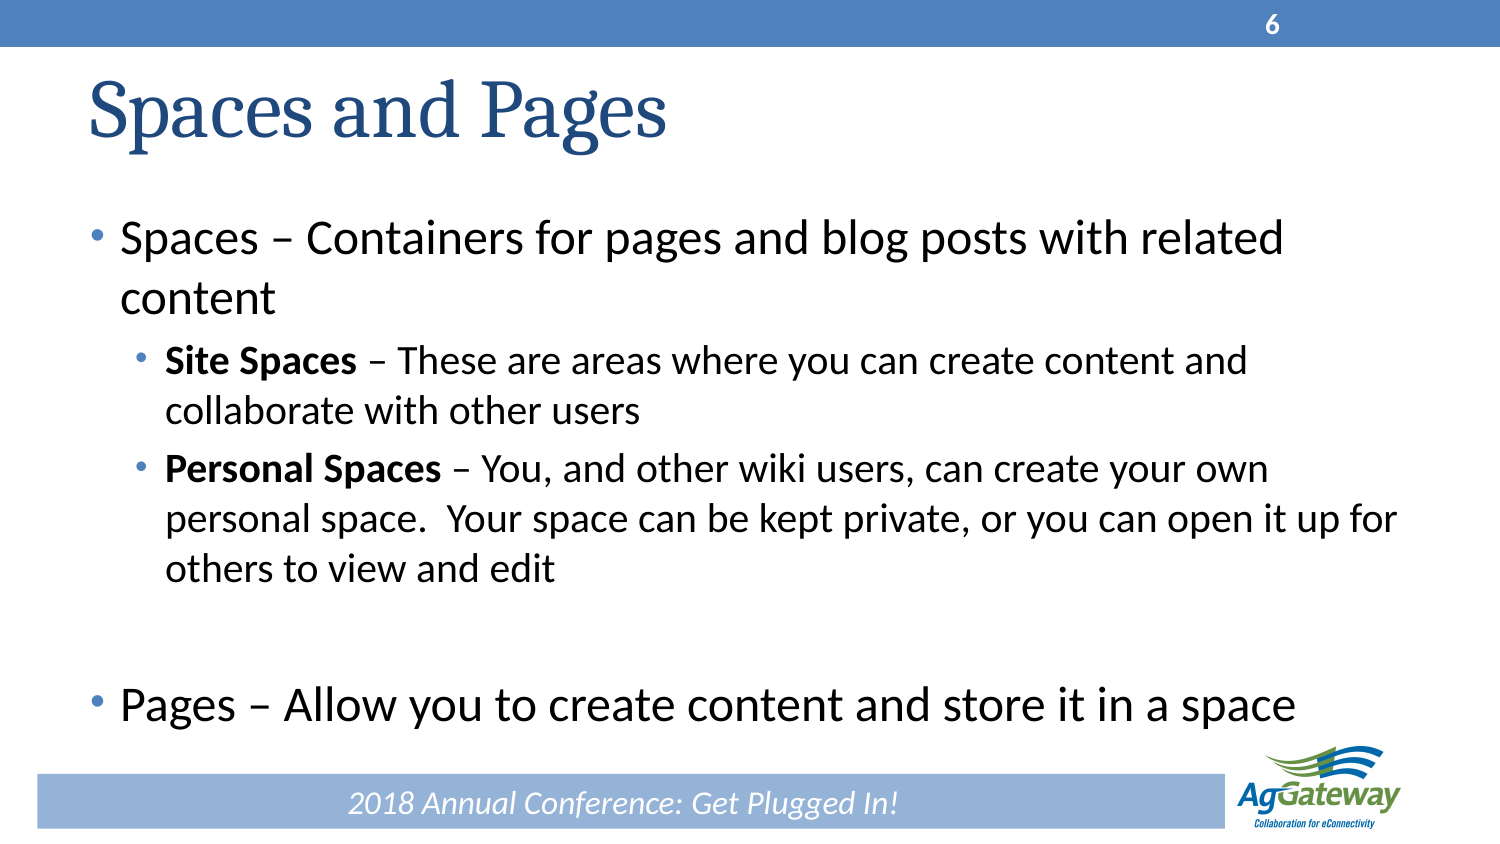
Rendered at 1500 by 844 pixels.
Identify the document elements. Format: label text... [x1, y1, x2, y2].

title Spaces and Pages [75, 33, 1425, 175]
slide_number 6 [1250, 2, 1425, 43]
picture [1237, 754, 1401, 829]
list Spaces – Containers for pages and blog posts with related content Site Spaces – These are areas where you can create content and collaborate with other users Personal Spaces – You, and other wiki users, can create your own personal space. Your space can be kept private, or you can open it up for others to view and edit Pages – Allow you to create content and store it in a space [75, 196, 1425, 754]
